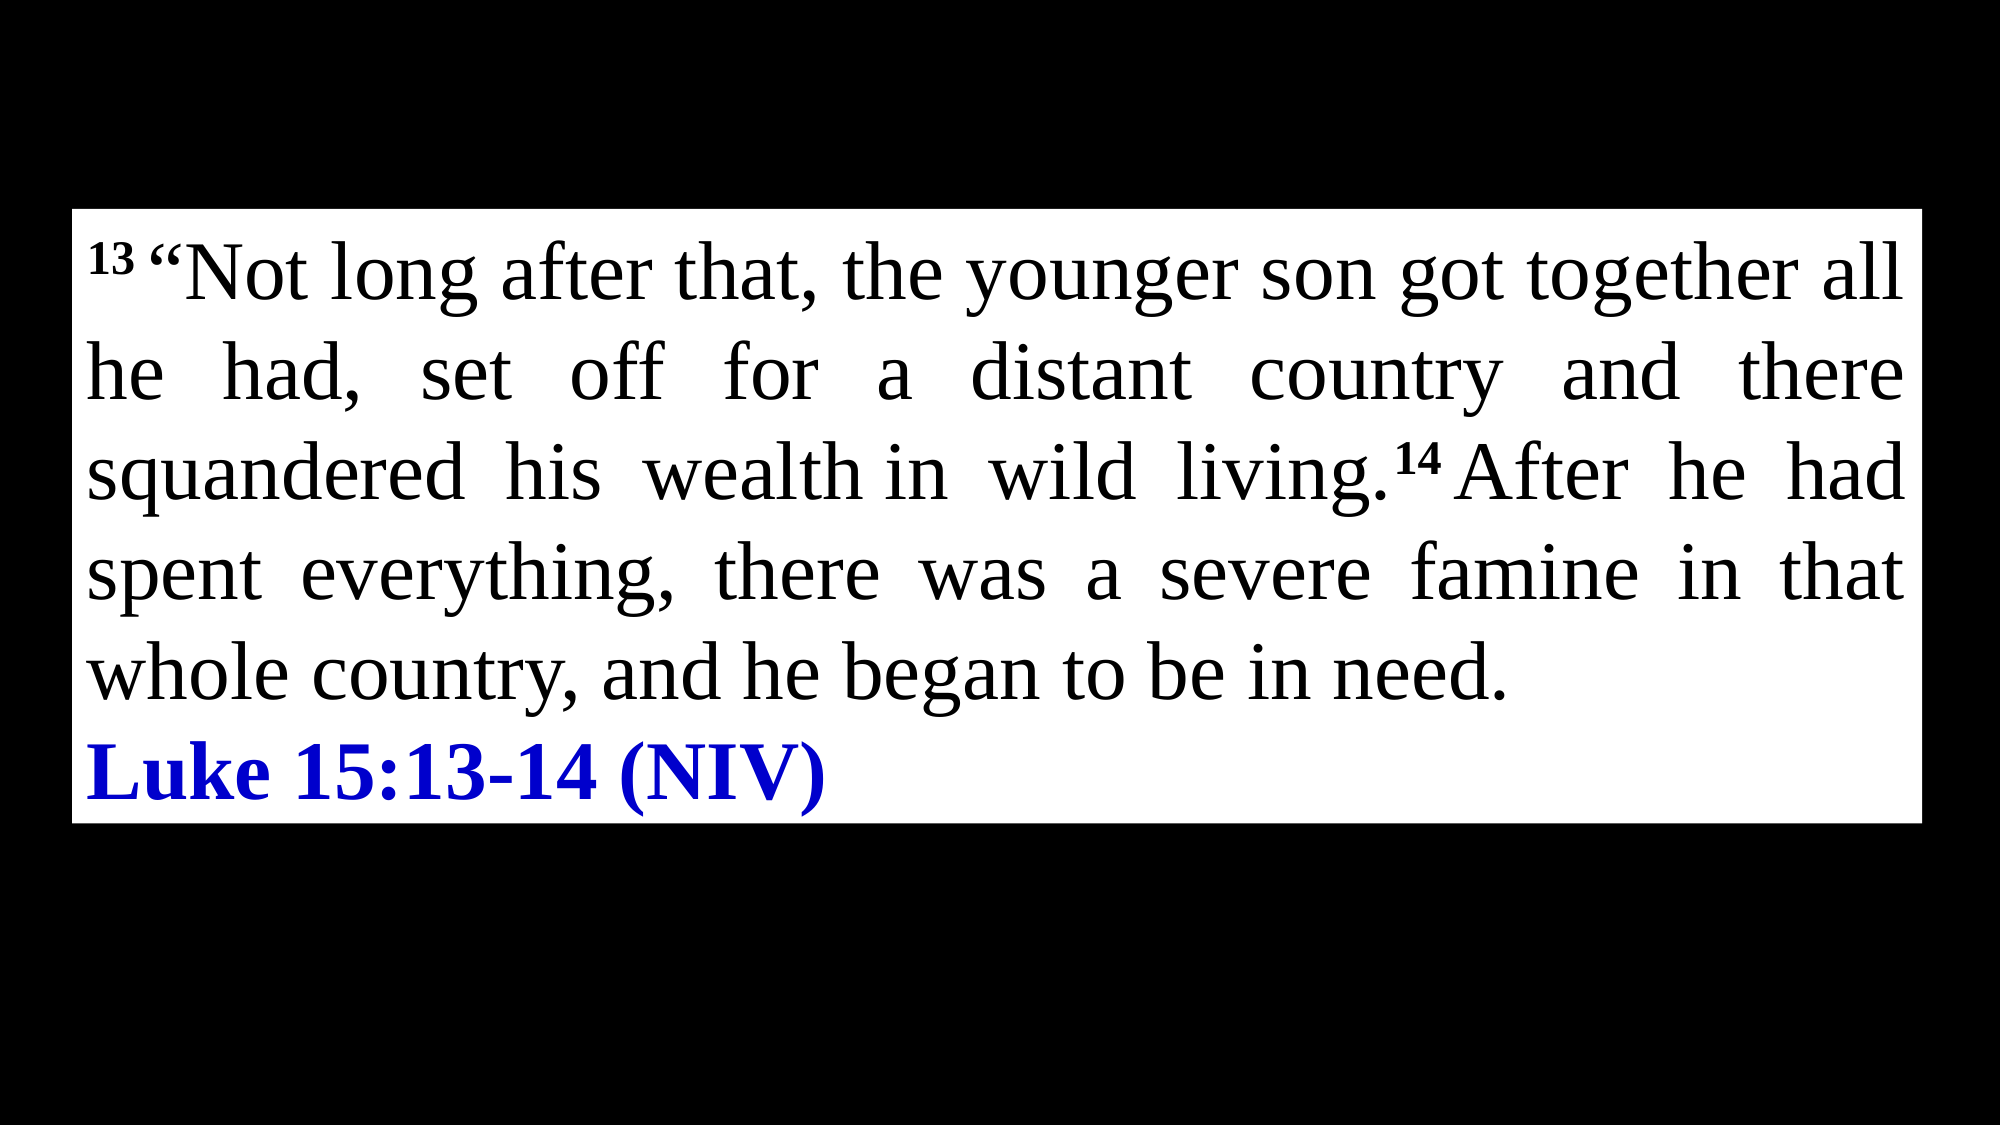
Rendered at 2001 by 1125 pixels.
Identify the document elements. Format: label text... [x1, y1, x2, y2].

text_box 13 “Not long after that, the younger son got together all he had, set off for a distant country and there squandered his wealth in wild living.14 After he had spent everything, there was a severe famine in that whole country, and he began to be in need. Luke 15:13-14 (NIV) [72, 208, 1923, 824]
